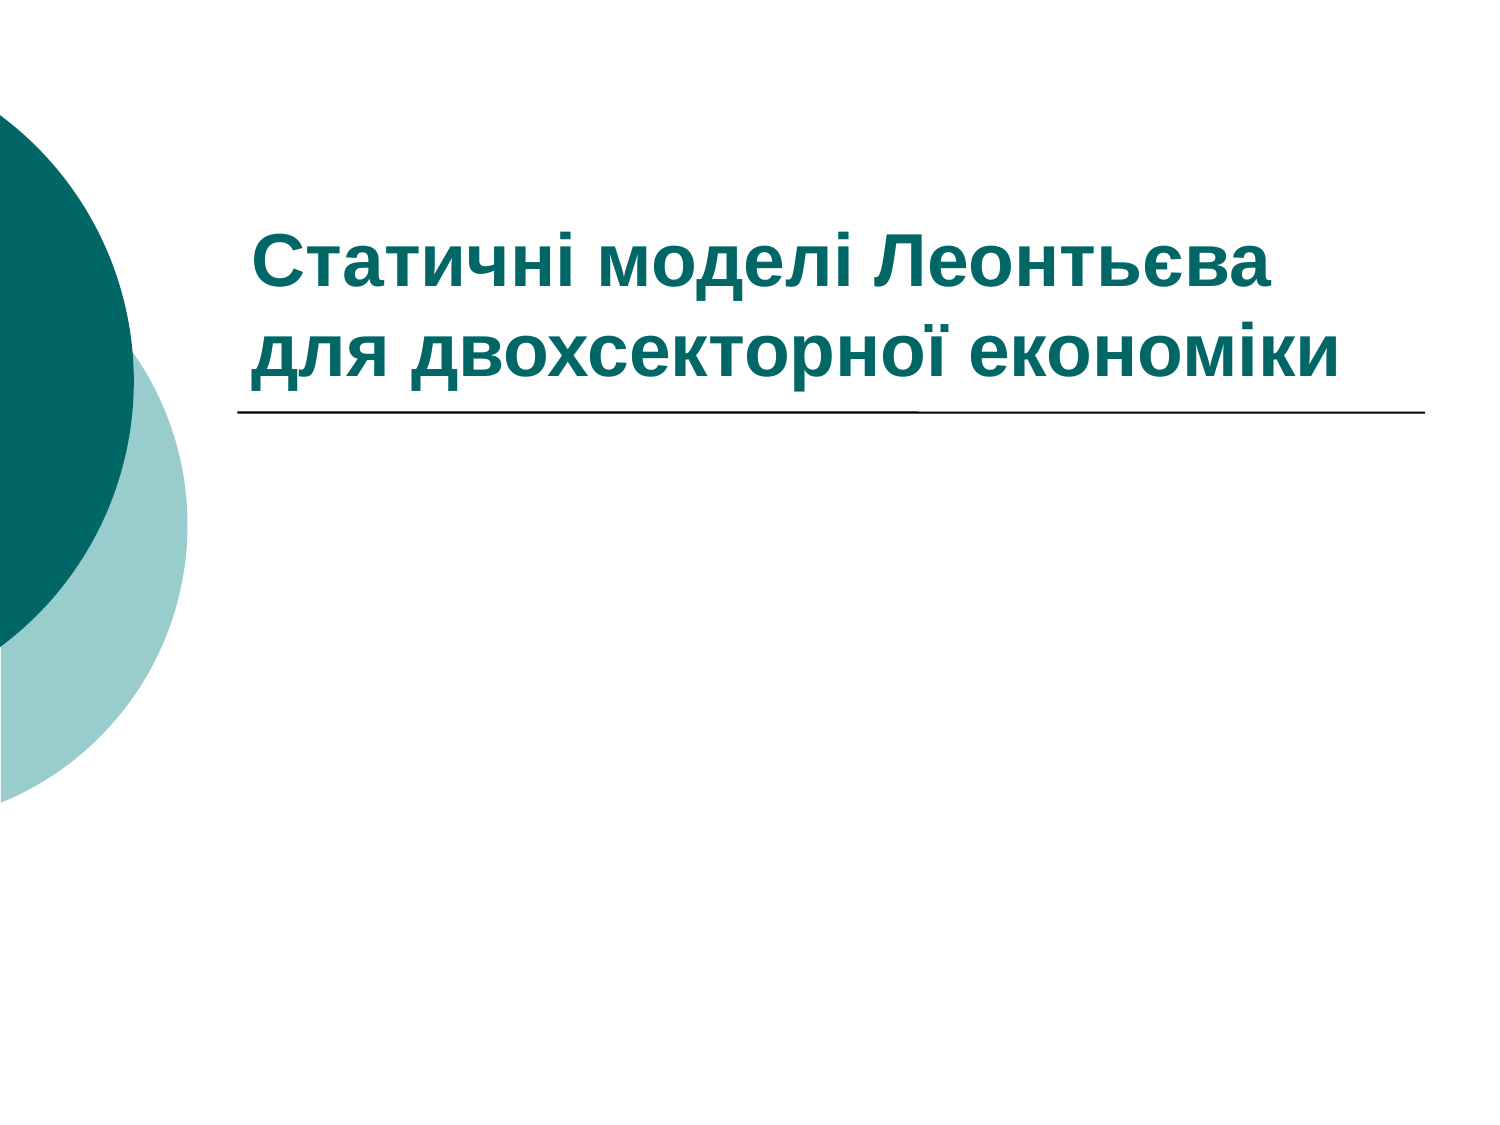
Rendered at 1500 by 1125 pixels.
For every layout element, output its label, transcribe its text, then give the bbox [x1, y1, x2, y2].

title Статичні моделі Леонтьєва для двохсекторної економіки [236, 161, 1425, 399]
